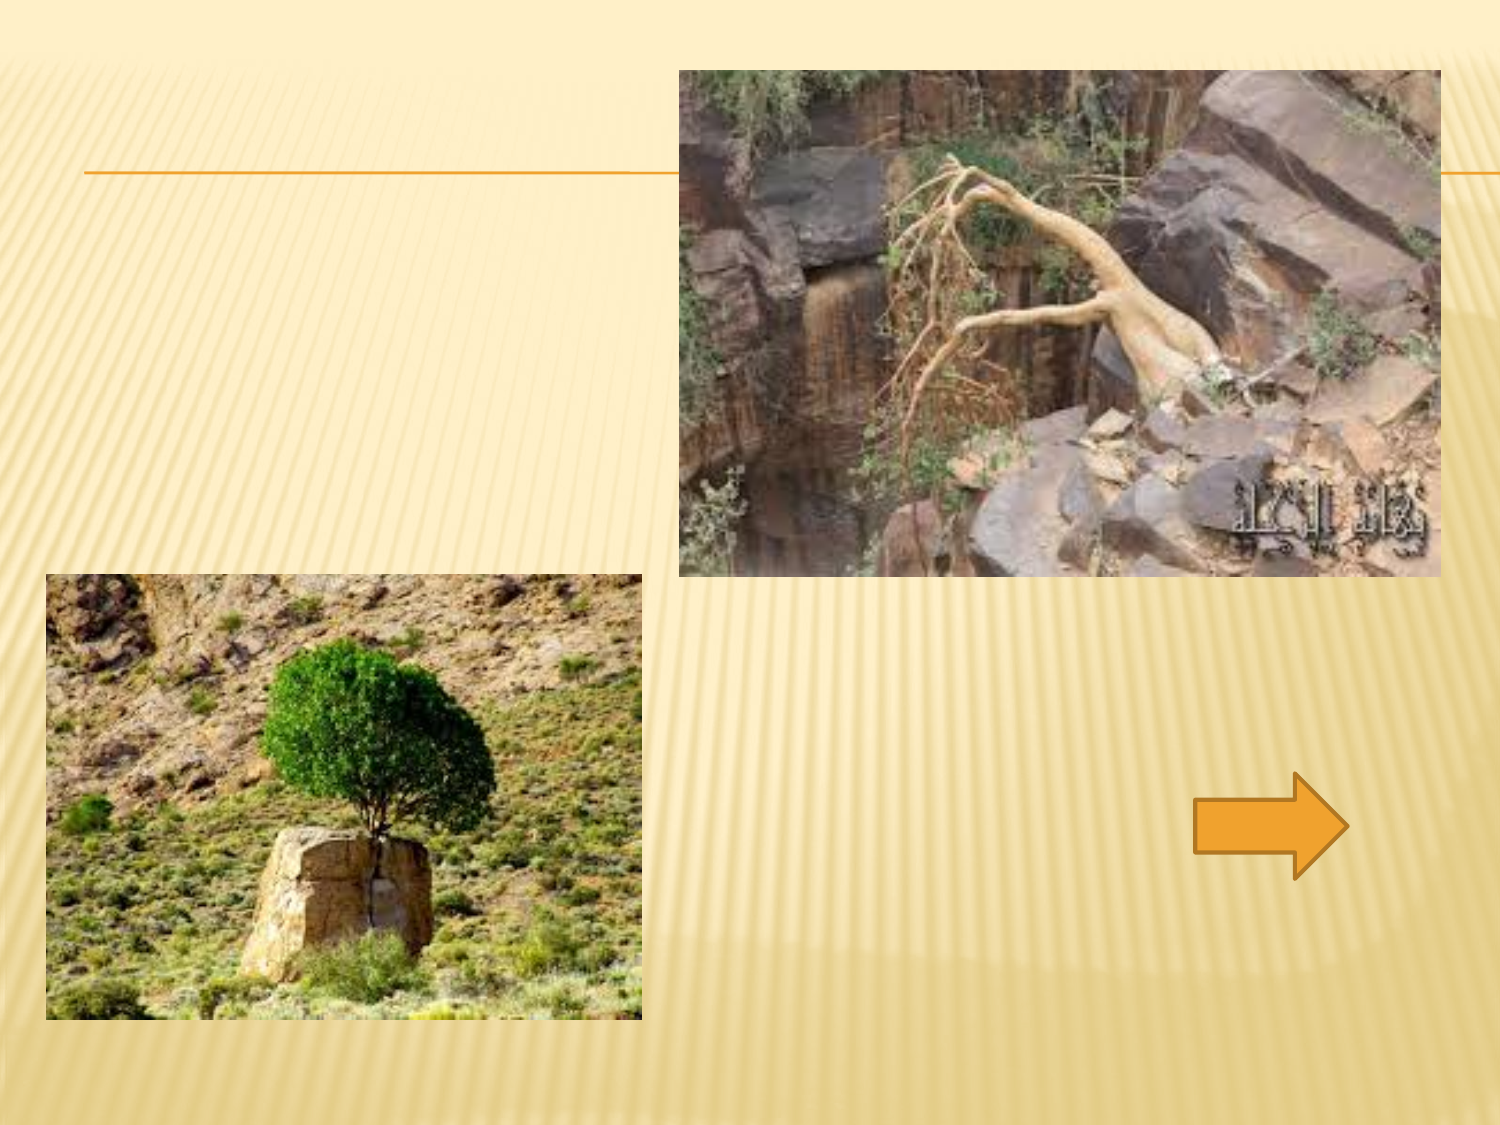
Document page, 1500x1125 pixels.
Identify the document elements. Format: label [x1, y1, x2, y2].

list [46, 573, 642, 1020]
picture [679, 70, 1441, 577]
text_box [1193, 771, 1350, 881]
